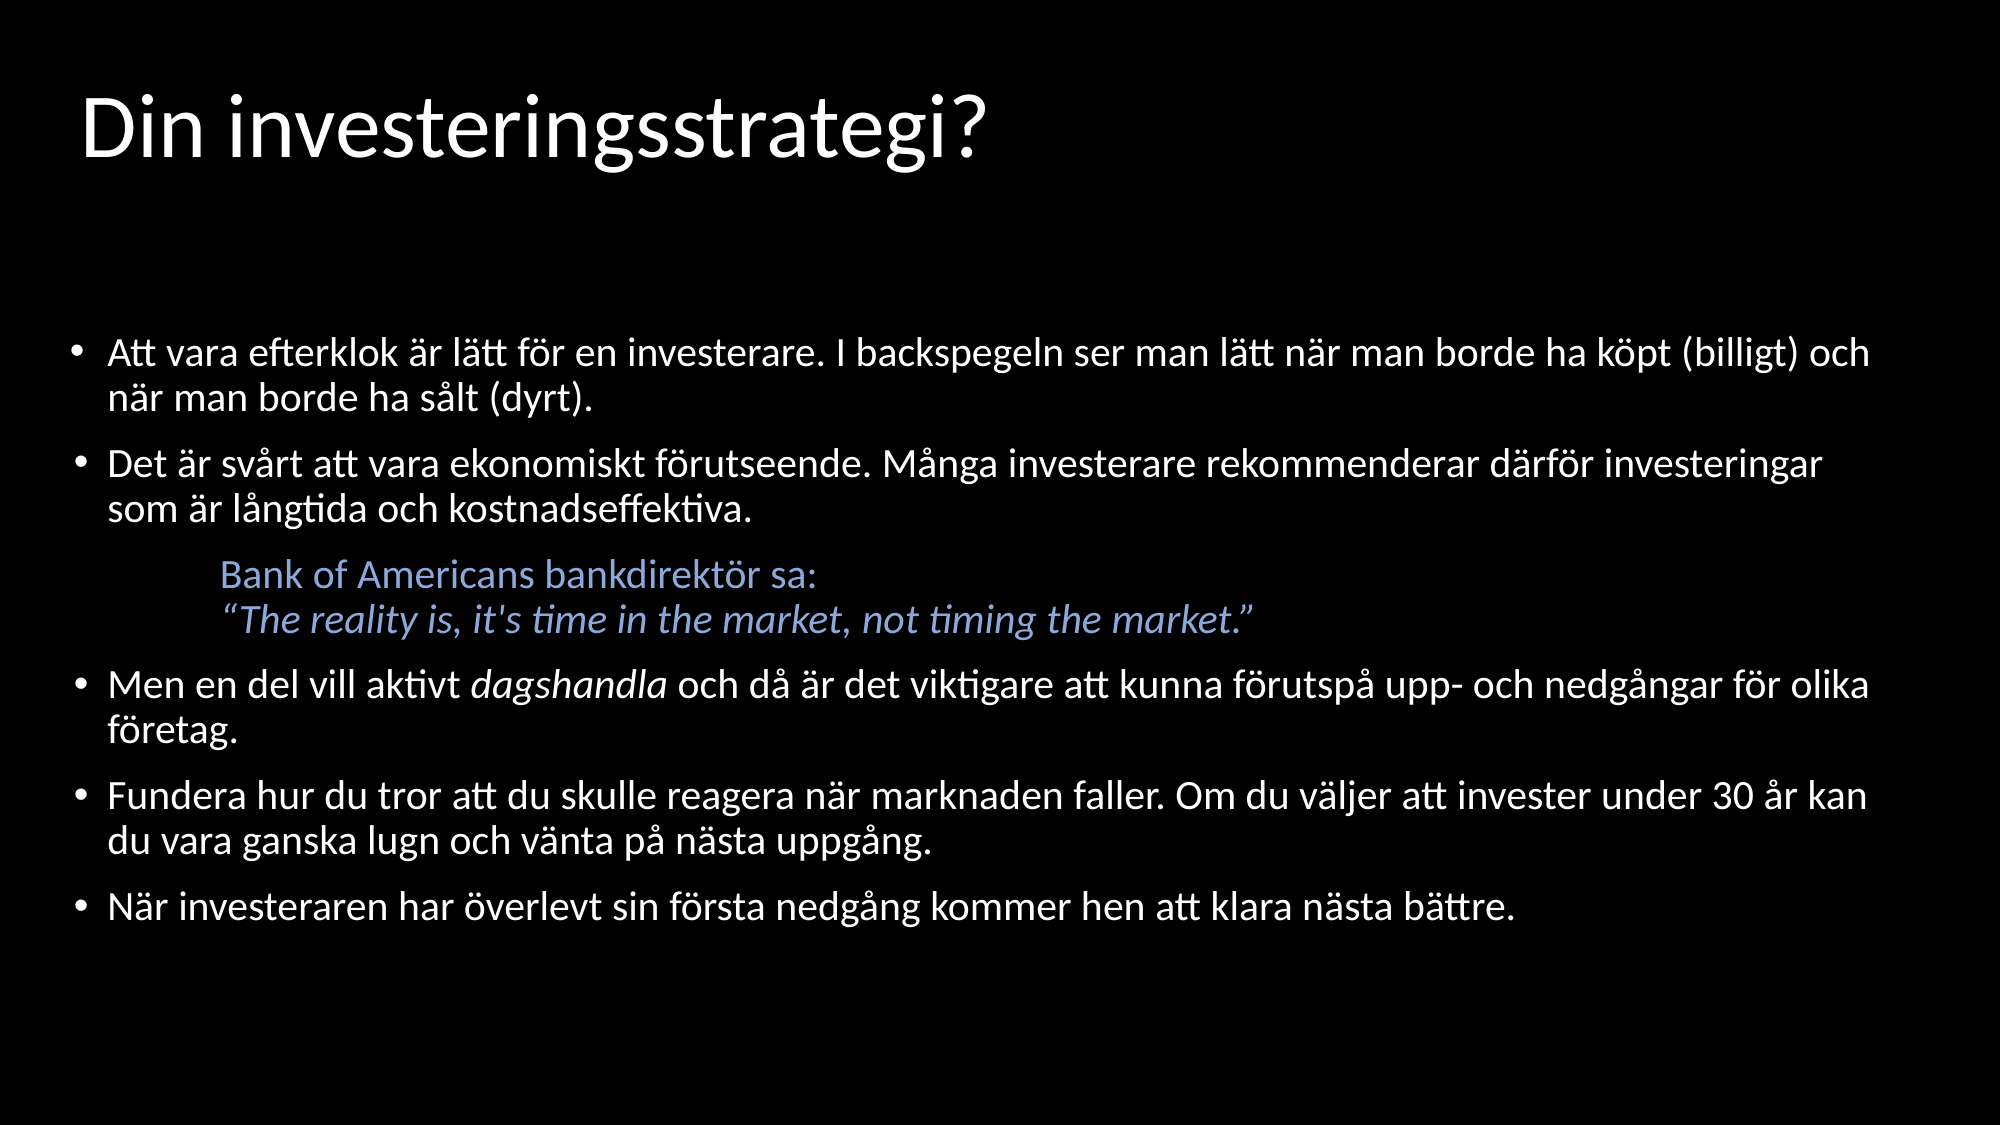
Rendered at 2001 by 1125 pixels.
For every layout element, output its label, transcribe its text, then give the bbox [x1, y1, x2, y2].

title Din investeringsstrategi? [65, 19, 1791, 237]
list Att vara efterklok är lätt för en investerare. I backspegeln ser man lätt när man borde ha köpt (billigt) och när man borde ha sålt (dyrt). Det är svårt att vara ekonomiskt förutseende. Många investerare rekommenderar därför investeringar som är långtida och kostnadseffektiva. Bank of Americans bankdirektör sa: “The reality is, it's time in the market, not timing the market.” Men en del vill aktivt dagshandla och då är det viktigare att kunna förutspå upp- och nedgångar för olika företag. Fundera hur du tror att du skulle reagera när marknaden faller. Om du väljer att invester under 30 år kan du vara ganska lugn och vänta på nästa uppgång. När investeraren har överlevt sin första nedgång kommer hen att klara nästa bättre. [54, 323, 1898, 976]
